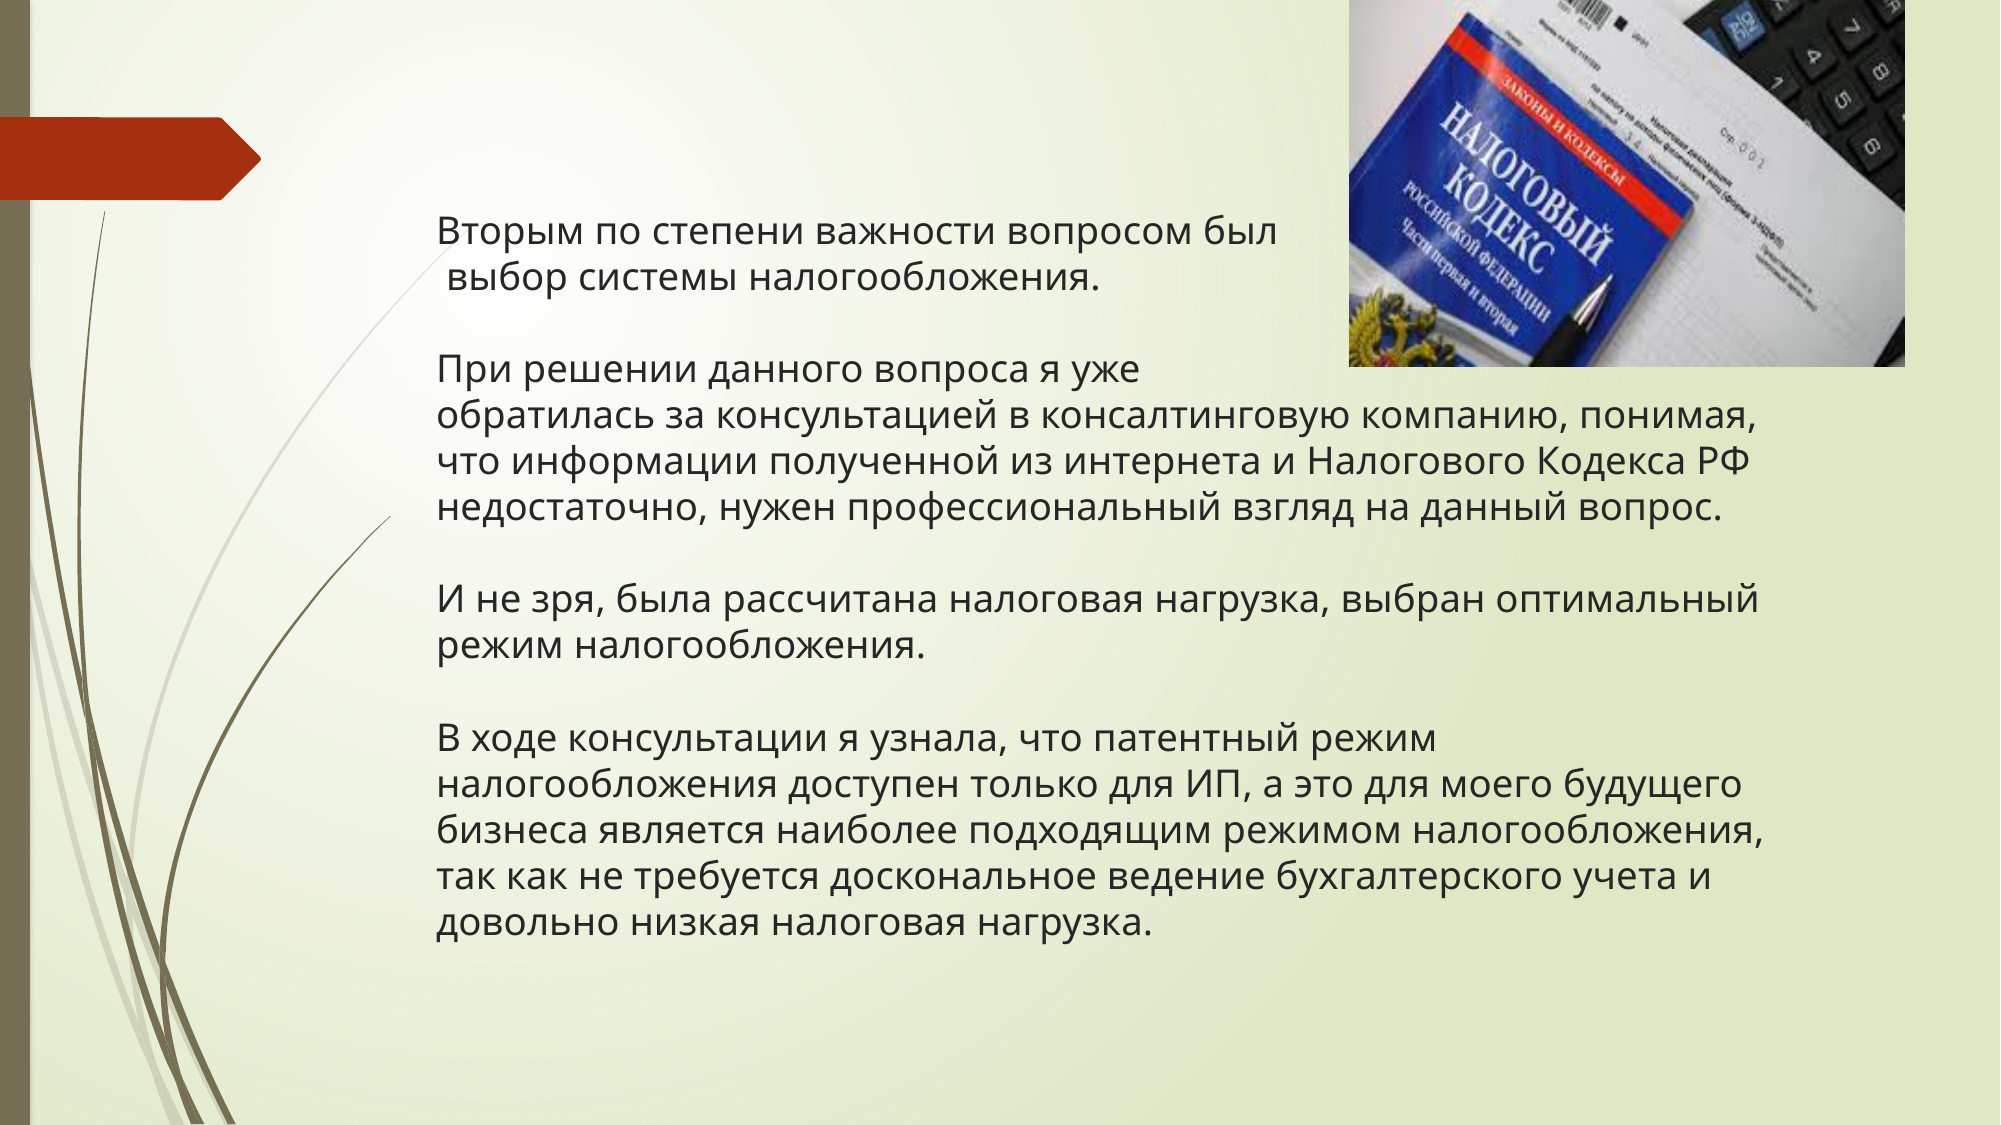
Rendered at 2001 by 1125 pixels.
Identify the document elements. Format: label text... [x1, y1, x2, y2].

title Вторым по степени важности вопросом был выбор системы налогообложения. При решении данного вопроса я уже обратилась за консультацией в консалтинговую компанию, понимая, что информации полученной из интернета и Налогового Кодекса РФ недостаточно, нужен профессиональный взгляд на данный вопрос. И не зря, была рассчитана налоговая нагрузка, выбран оптимальный режим налогообложения. В ходе консультации я узнала, что патентный режим налогообложения доступен только для ИП, а это для моего будущего бизнеса является наиболее подходящим режимом налогообложения, так как не требуется доскональное ведение бухгалтерского учета и довольно низкая налоговая нагрузка. [420, 198, 1804, 1004]
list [1349, 0, 1905, 367]
